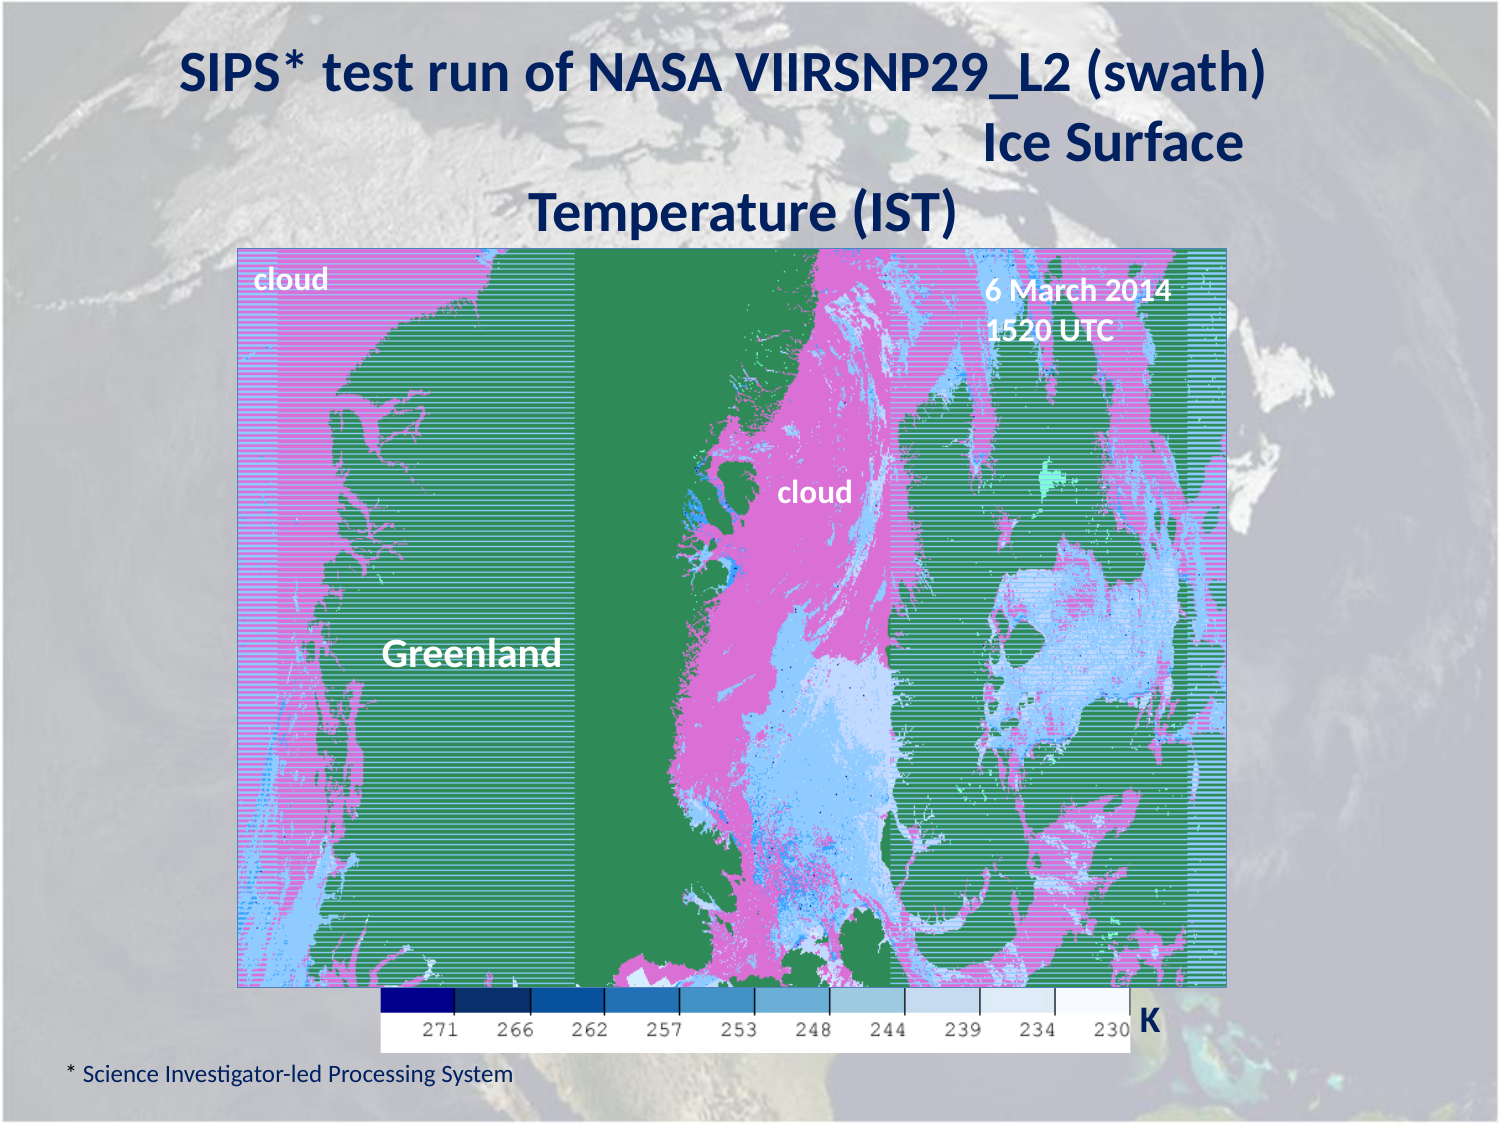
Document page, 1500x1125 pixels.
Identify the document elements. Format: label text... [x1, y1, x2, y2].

text_box SIPS* test run of NASA VIIRSNP29_L2 (swath) Ice Surface Temperature (IST) [99, 49, 1388, 226]
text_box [237, 248, 1274, 988]
text_box K [1136, 996, 1188, 1048]
text_box * Science Investigator-led Processing System [49, 1050, 875, 1095]
picture [0, 0, 1500, 1125]
